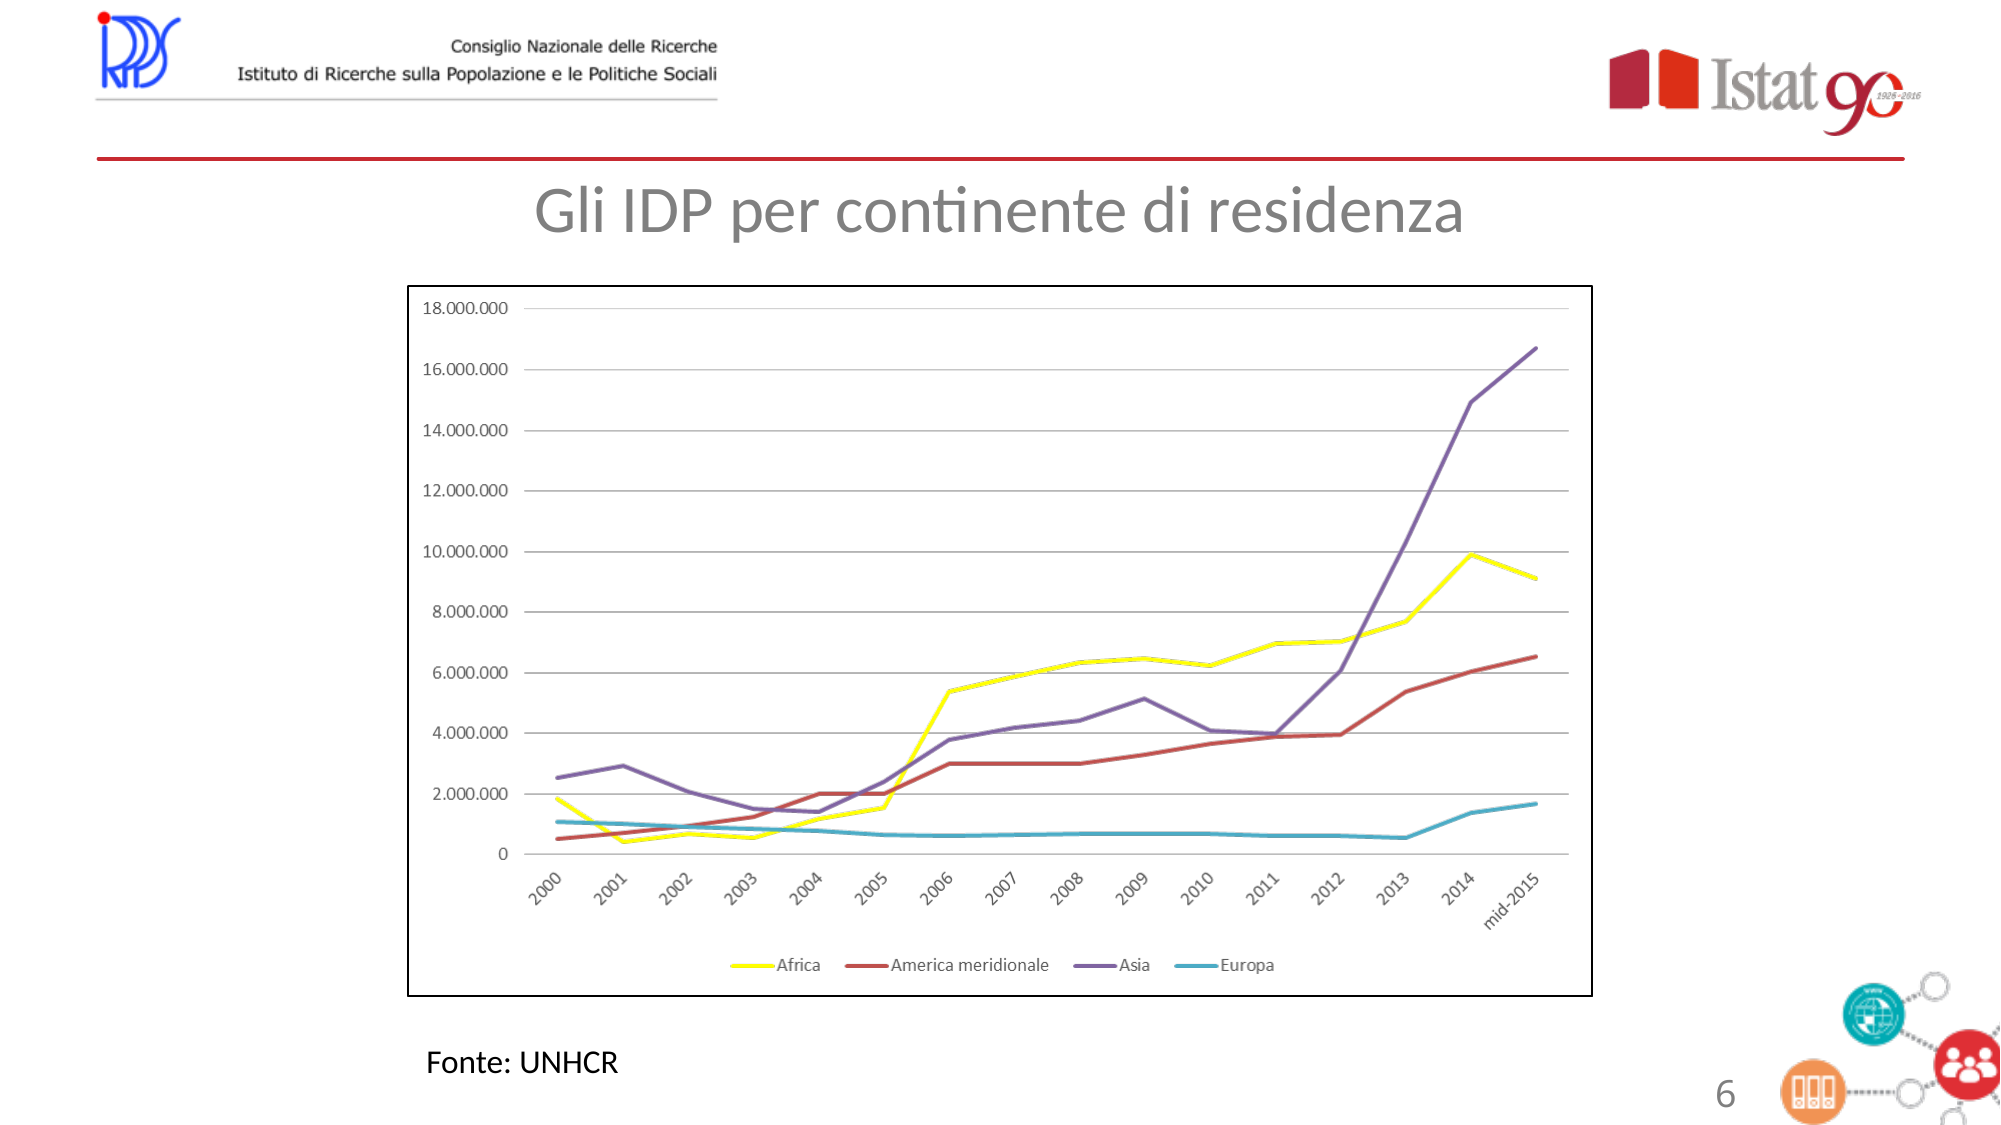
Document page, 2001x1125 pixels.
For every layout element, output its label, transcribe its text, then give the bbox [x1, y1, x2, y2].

title Gli IDP per continente di residenza [122, 166, 1878, 297]
picture [1602, 29, 1928, 159]
slide_number 6 [1574, 1062, 1752, 1116]
picture [88, 8, 745, 157]
picture [407, 285, 1593, 997]
text_box Fonte: UNHCR [411, 1033, 1328, 1088]
